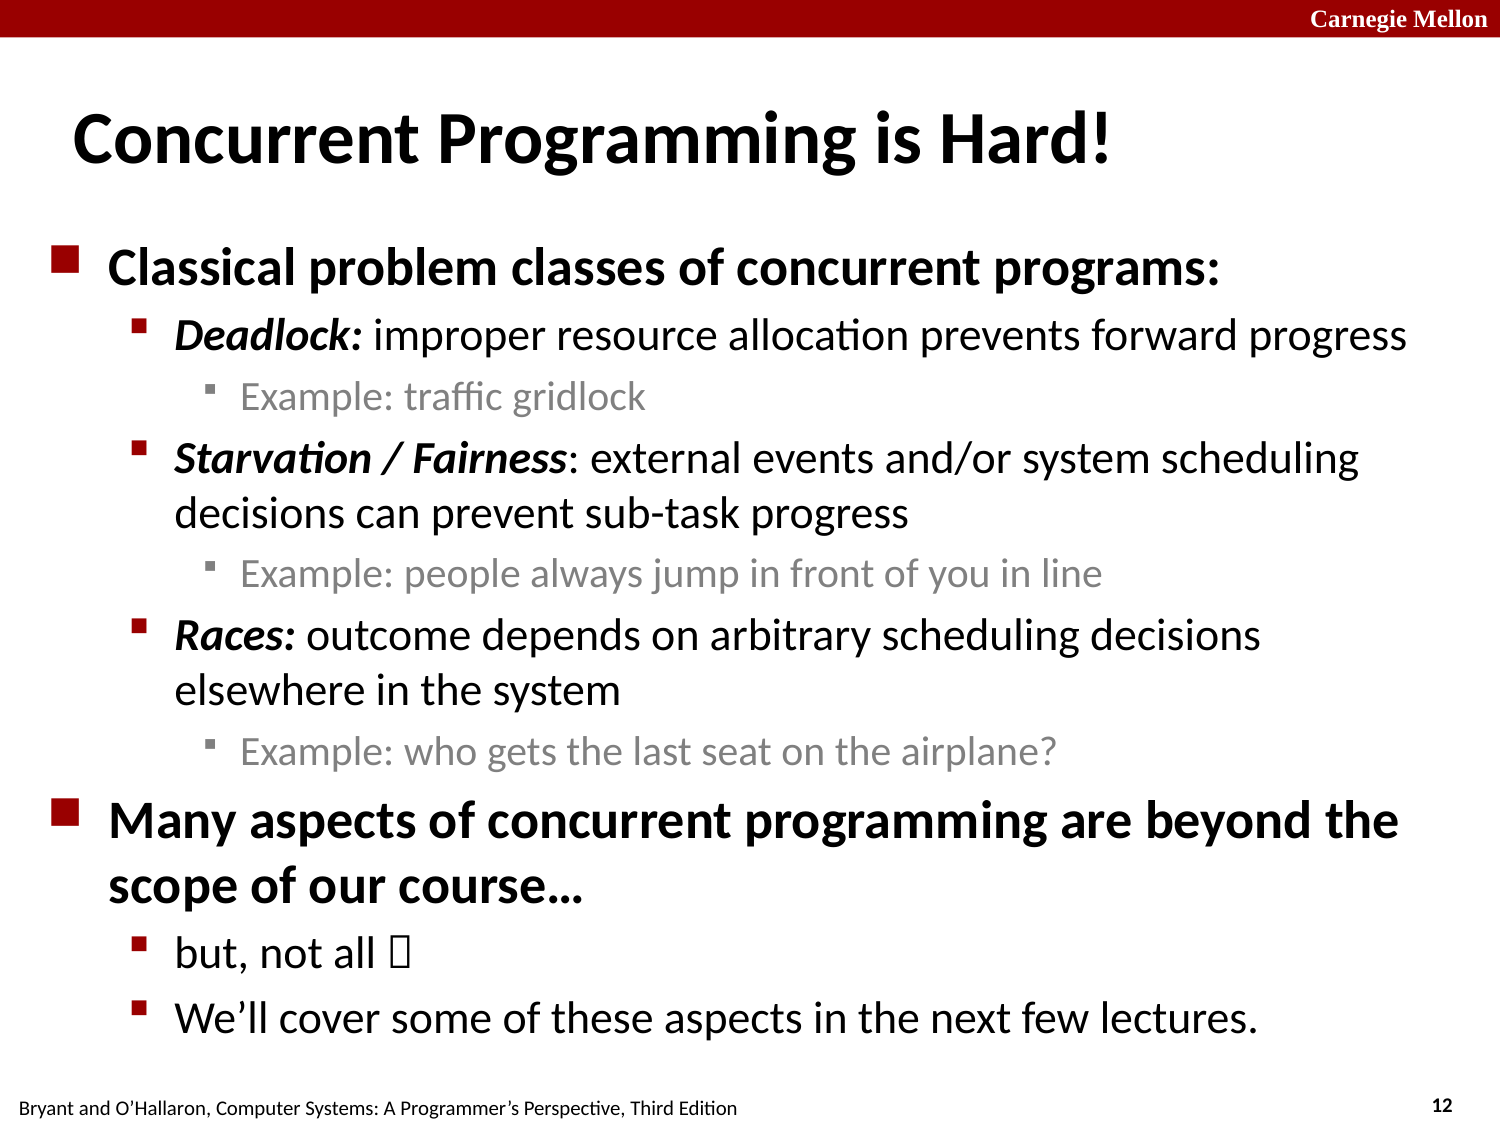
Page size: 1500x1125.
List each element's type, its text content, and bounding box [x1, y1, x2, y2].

title Concurrent Programming is Hard! [58, 71, 1305, 197]
list Classical problem classes of concurrent programs: Deadlock: improper resource allocation prevents forward progress Example: traffic gridlock Starvation / Fairness: external events and/or system scheduling decisions can prevent sub-task progress Example: people always jump in front of you in line Races: outcome depends on arbitrary scheduling decisions elsewhere in the system Example: who gets the last seat on the airplane? Many aspects of concurrent programming are beyond the scope of our course… but, not all  We’ll cover some of these aspects in the next few lectures. [37, 223, 1438, 1063]
